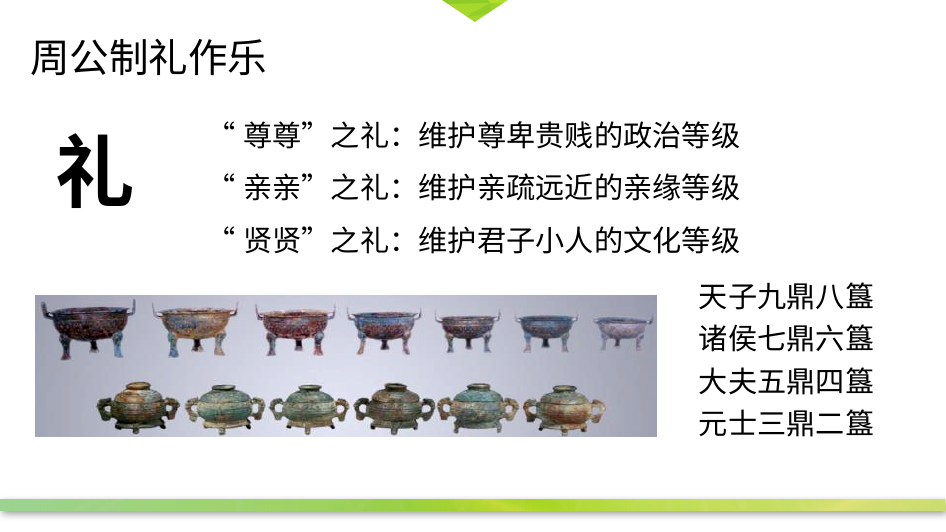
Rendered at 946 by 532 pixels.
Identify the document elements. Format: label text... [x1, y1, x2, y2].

text_box 天子九鼎八簋 诸侯七鼎六簋 大夫五鼎四簋 元士三鼎二簋 [668, 280, 905, 445]
text_box [440, 0, 510, 24]
text_box “尊尊”之礼：维护尊卑贵贱的政治等级 “亲亲”之礼：维护亲疏远近的亲缘等级 “贤贤”之礼：维护君子小人的文化等级 [198, 95, 749, 261]
text_box 周公制礼作乐 [22, 29, 351, 85]
text_box 礼 [47, 118, 183, 222]
picture [0, 499, 945, 511]
picture [35, 295, 657, 437]
